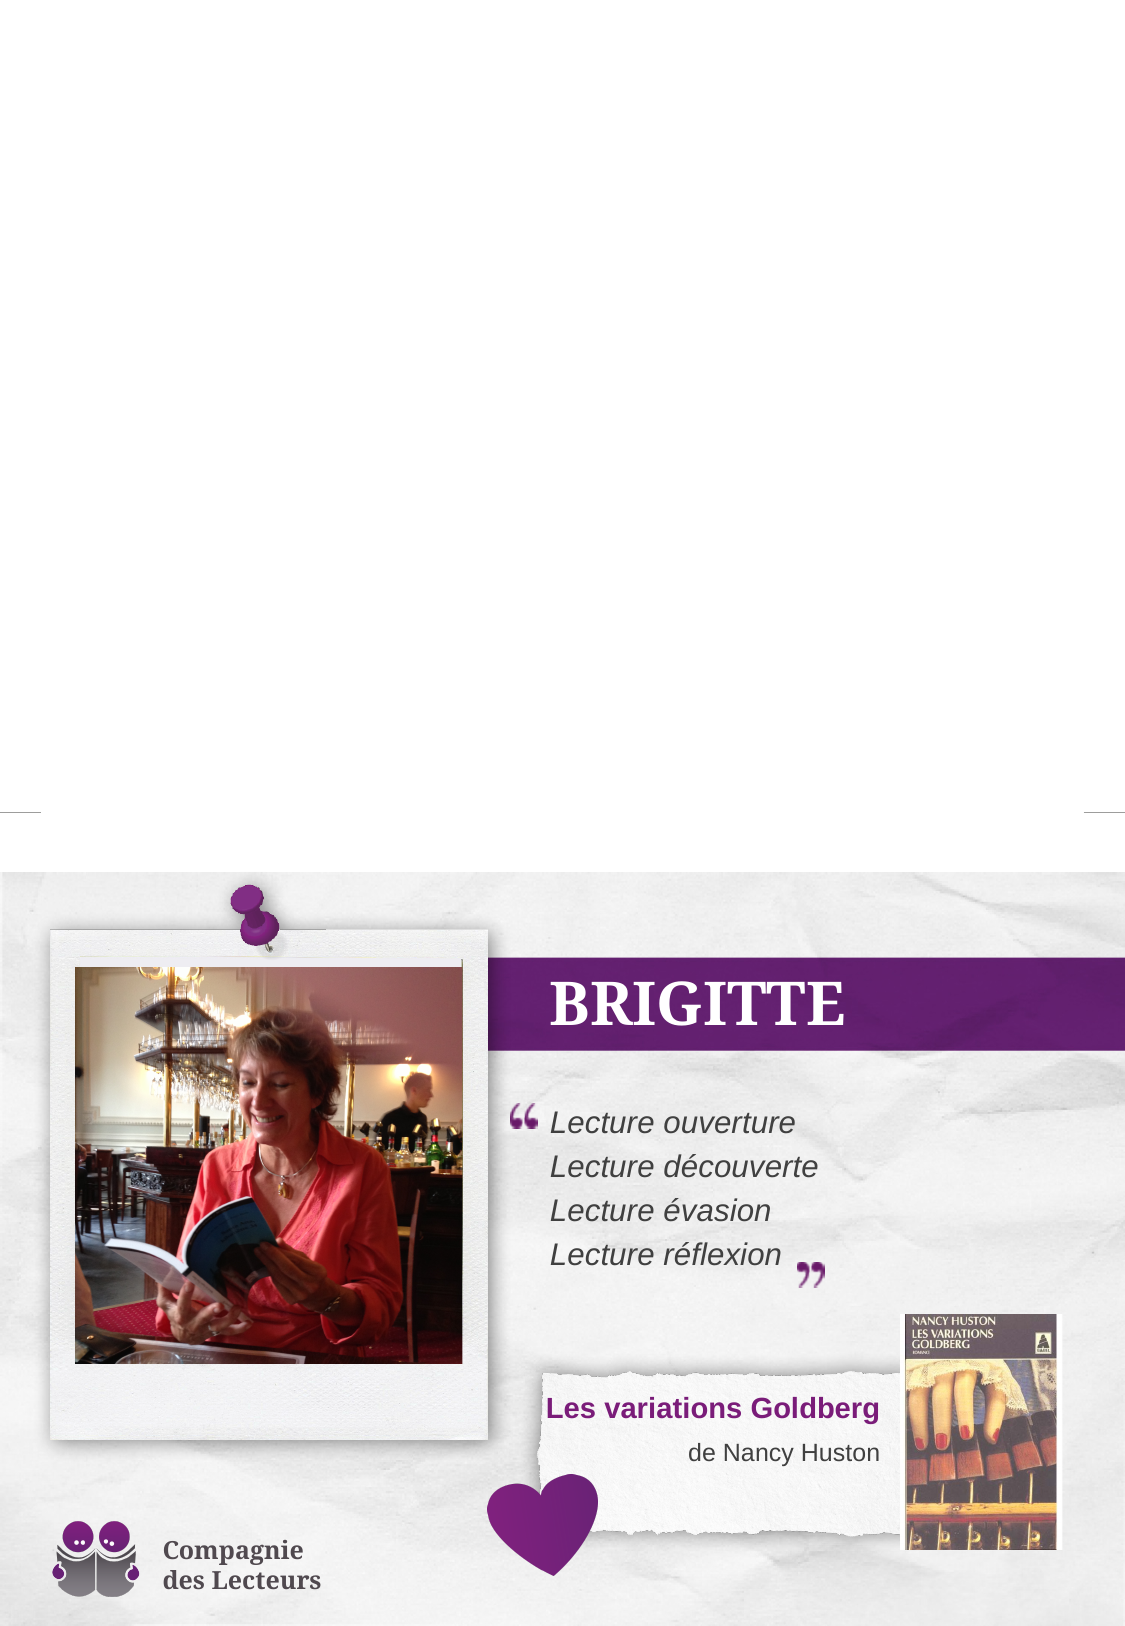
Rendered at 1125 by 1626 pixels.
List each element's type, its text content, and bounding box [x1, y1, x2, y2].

text_box Lecture ouverture Lecture découverte Lecture évasion Lecture réflexion [549, 1102, 1125, 1325]
picture [797, 1262, 826, 1288]
text_box BRIGITTE [547, 964, 976, 1038]
picture [0, 872, 1125, 1626]
text_box [549, 1262, 863, 1325]
text_box Compagnie des Lecteurs [162, 1534, 305, 1610]
text_box Les variations Goldberg de Nancy Huston [305, 1389, 881, 1612]
